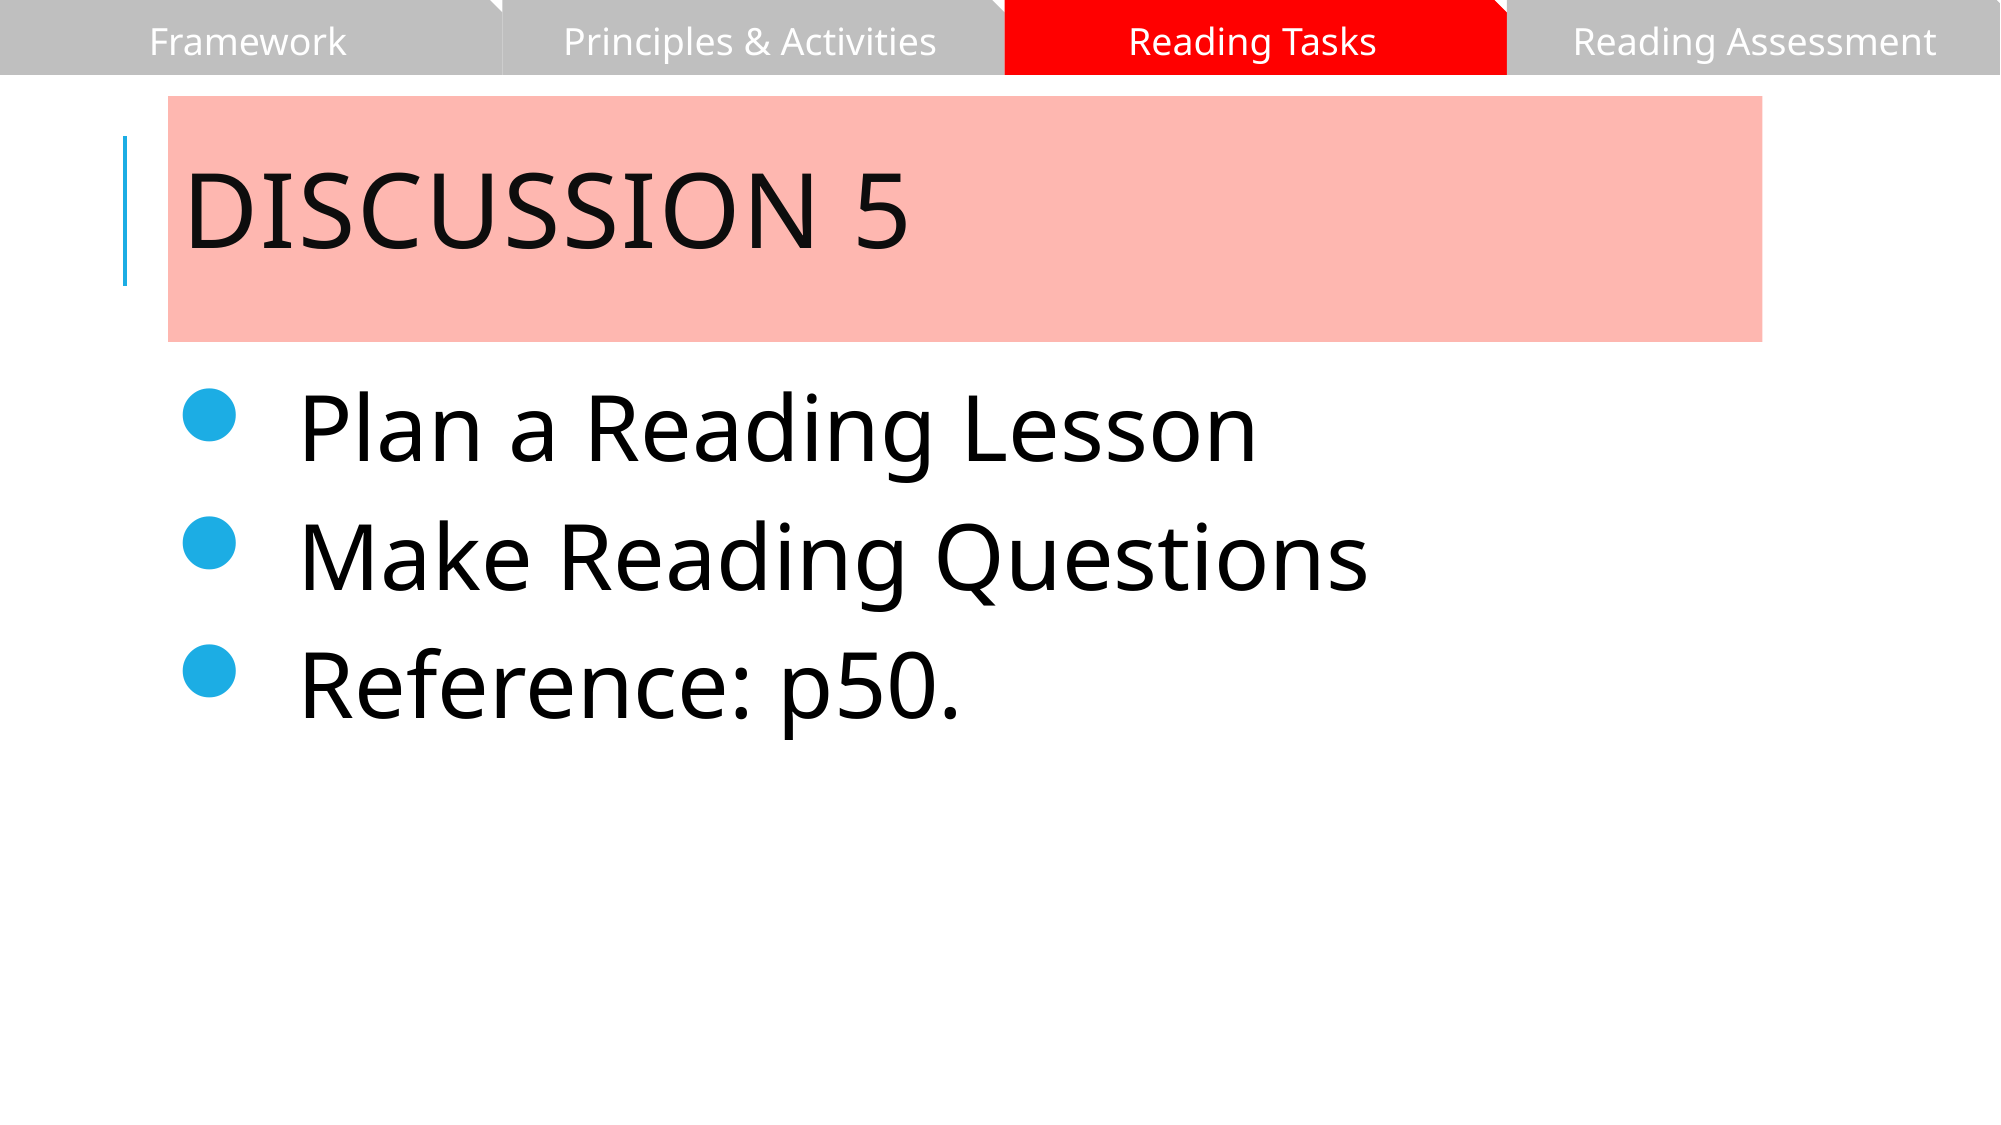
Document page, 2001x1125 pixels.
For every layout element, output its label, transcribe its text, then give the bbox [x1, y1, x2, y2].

list Plan a Reading Lesson Make Reading Questions Reference: p50. [168, 375, 1763, 1035]
text_box Principles & Activities [500, 0, 1004, 77]
title Discussion 5 [168, 96, 1763, 342]
text_box Reading Tasks [1003, 0, 1506, 77]
text_box Reading Assessment [1505, 0, 2000, 77]
text_box Framework [0, 0, 502, 77]
